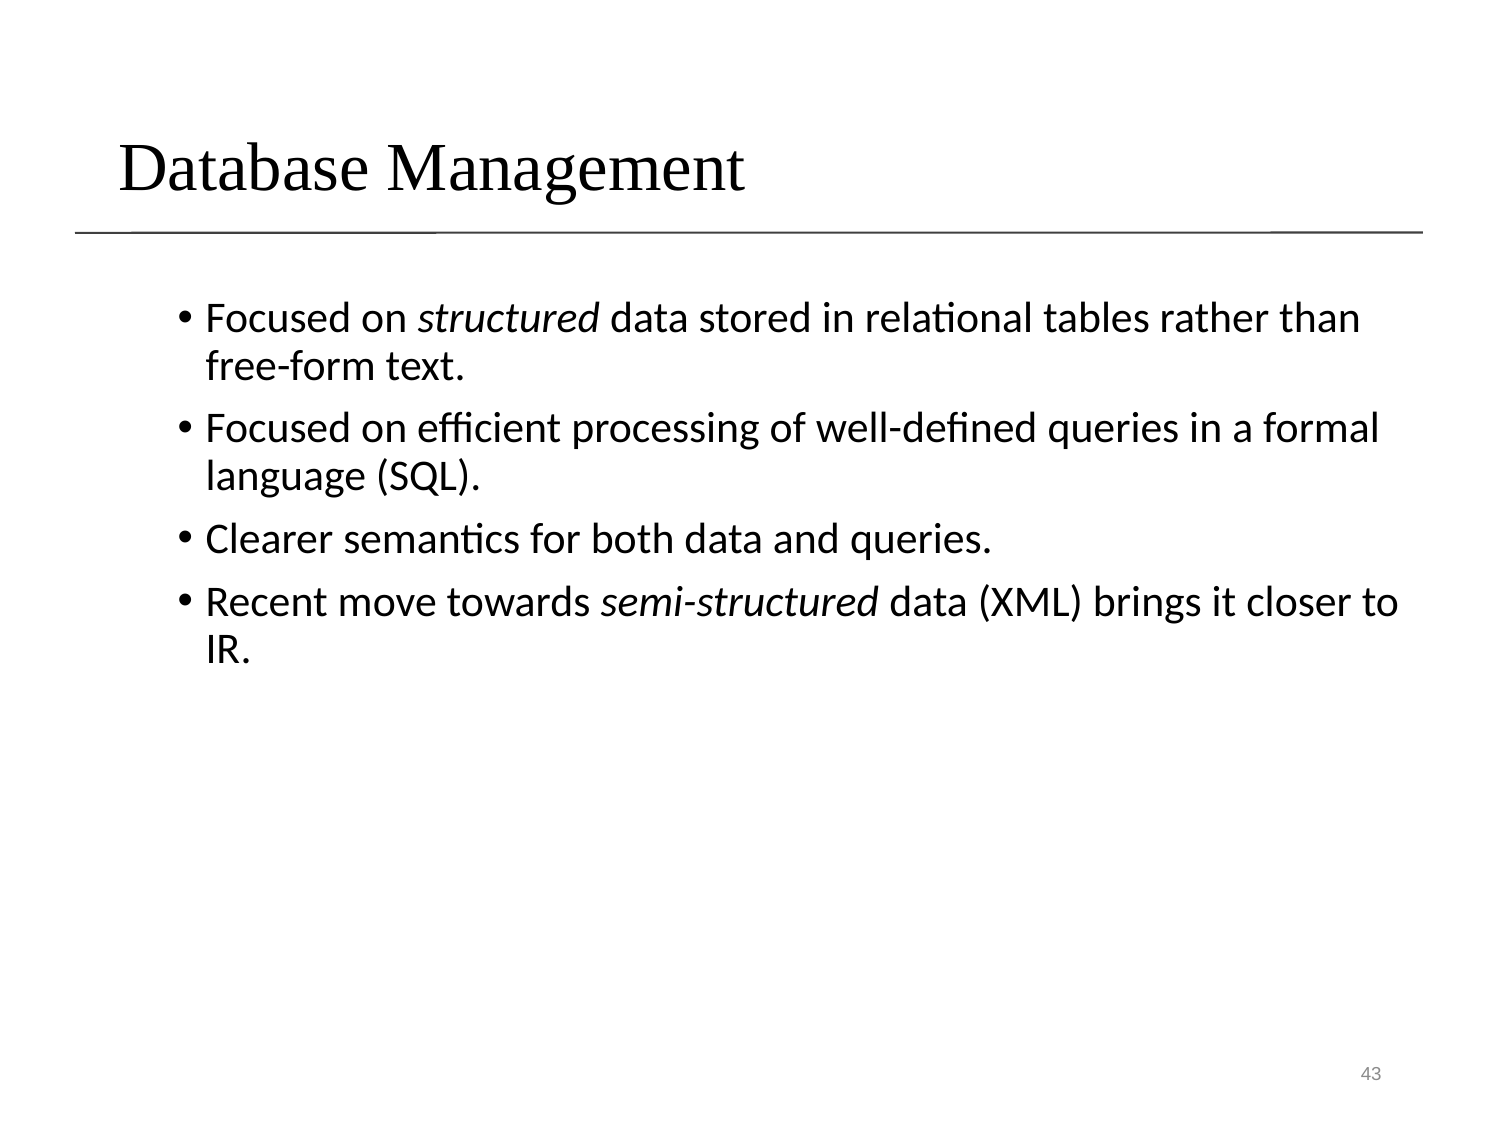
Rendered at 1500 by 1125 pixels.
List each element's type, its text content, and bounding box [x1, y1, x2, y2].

slide_number 43 [1059, 1042, 1397, 1103]
title Database Management [103, 59, 1397, 278]
list Focused on structured data stored in relational tables rather than free-form text. Focused on efficient processing of well-defined queries in a formal language (SQL). Clearer semantics for both data and queries. Recent move towards semi-structured data (XML) brings it closer to IR. [162, 287, 1450, 963]
